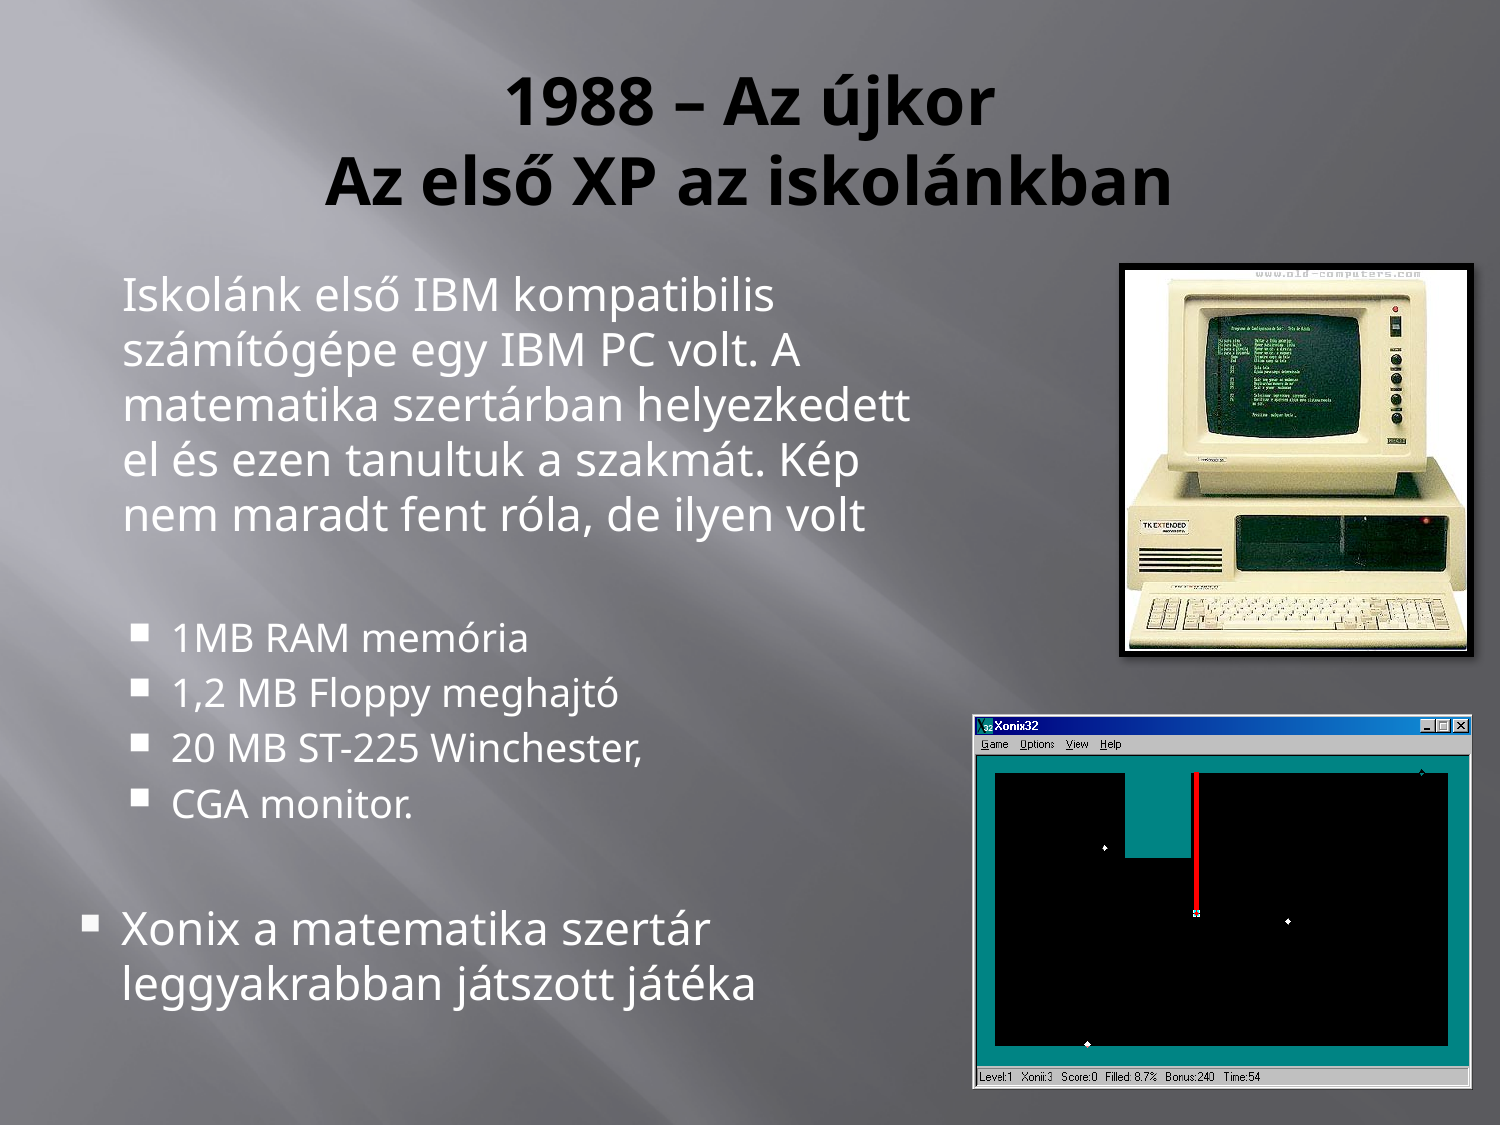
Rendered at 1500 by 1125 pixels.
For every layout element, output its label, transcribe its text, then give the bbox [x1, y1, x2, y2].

title 1988 – Az újkor Az első XP az iskolánkban [75, 45, 1425, 233]
list Iskolánk első IBM kompatibilis számítógépe egy IBM PC volt. A matematika szertárban helyezkedett el és ezen tanultuk a szakmát. Kép nem maradt fent róla, de ilyen volt 1MB RAM memória 1,2 MB Floppy meghajtó 20 MB ST-225 Winchester, CGA monitor. Xonix a matematika szertár leggyakrabban játszott játéka [23, 257, 950, 1036]
picture [1124, 269, 1468, 652]
picture [972, 714, 1473, 1091]
